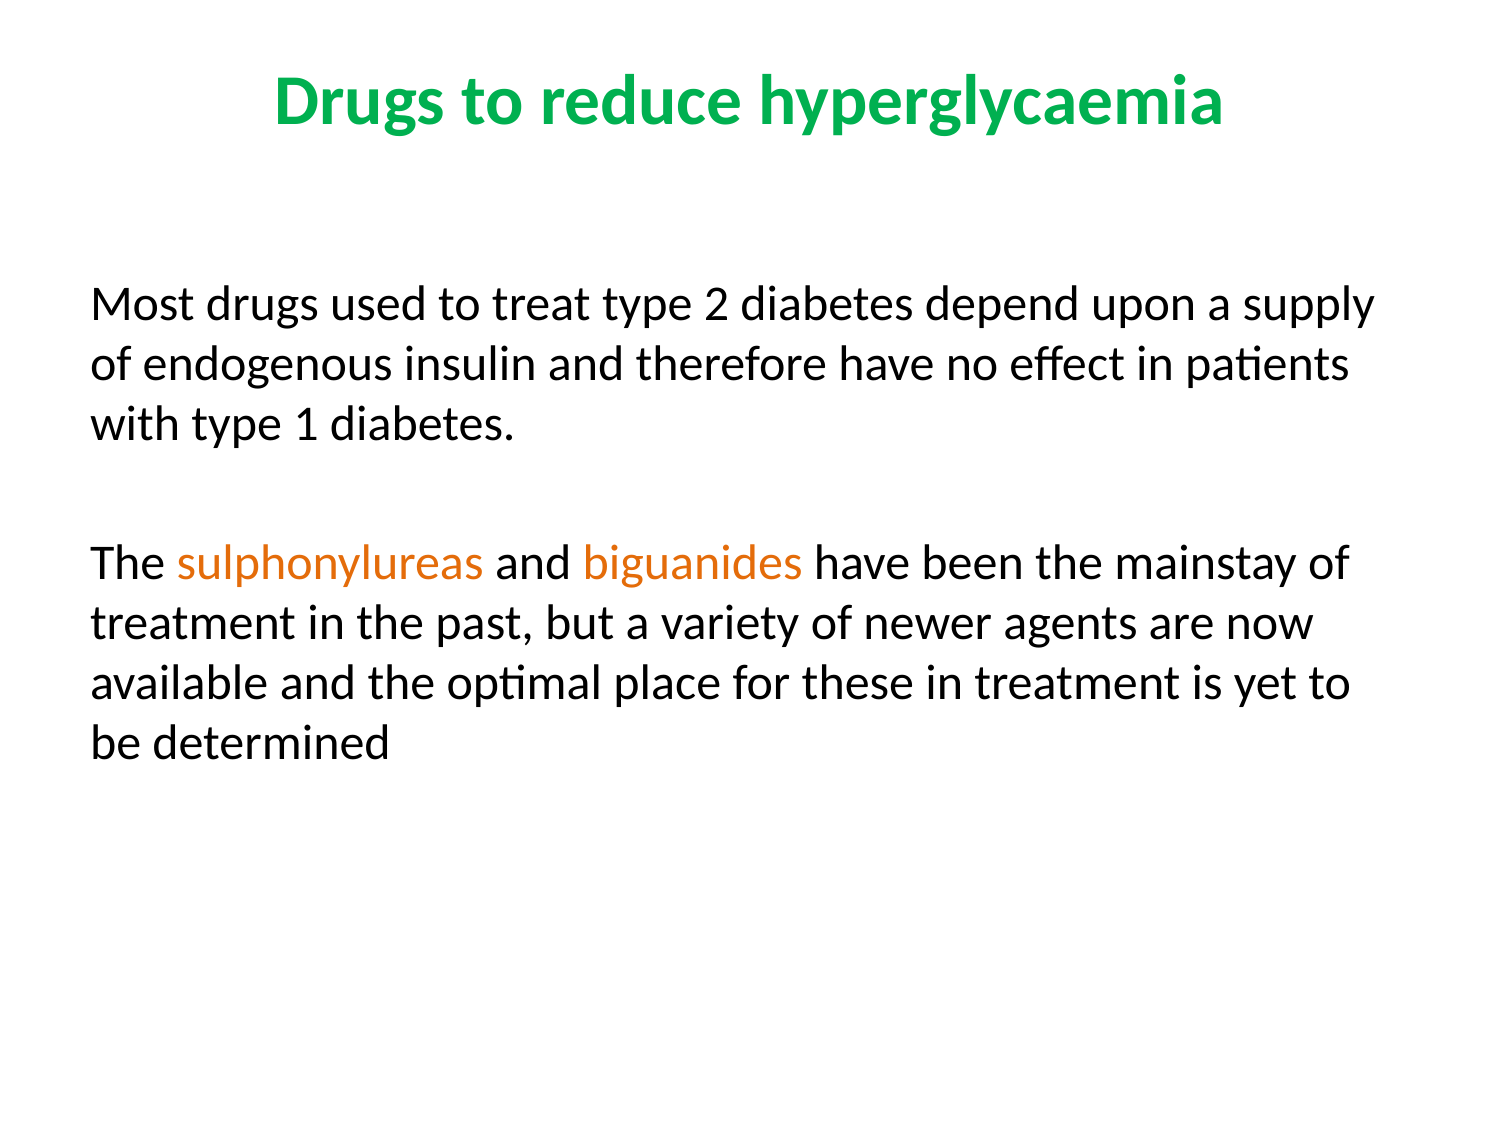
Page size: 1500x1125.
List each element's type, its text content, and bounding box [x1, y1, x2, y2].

title Drugs to reduce hyperglycaemia [75, 45, 1425, 233]
list Most drugs used to treat type 2 diabetes depend upon a supply of endogenous insulin and therefore have no effect in patients with type 1 diabetes. The sulphonylureas and biguanides have been the mainstay of treatment in the past, but a variety of newer agents are now available and the optimal place for these in treatment is yet to be determined [75, 262, 1425, 1005]
